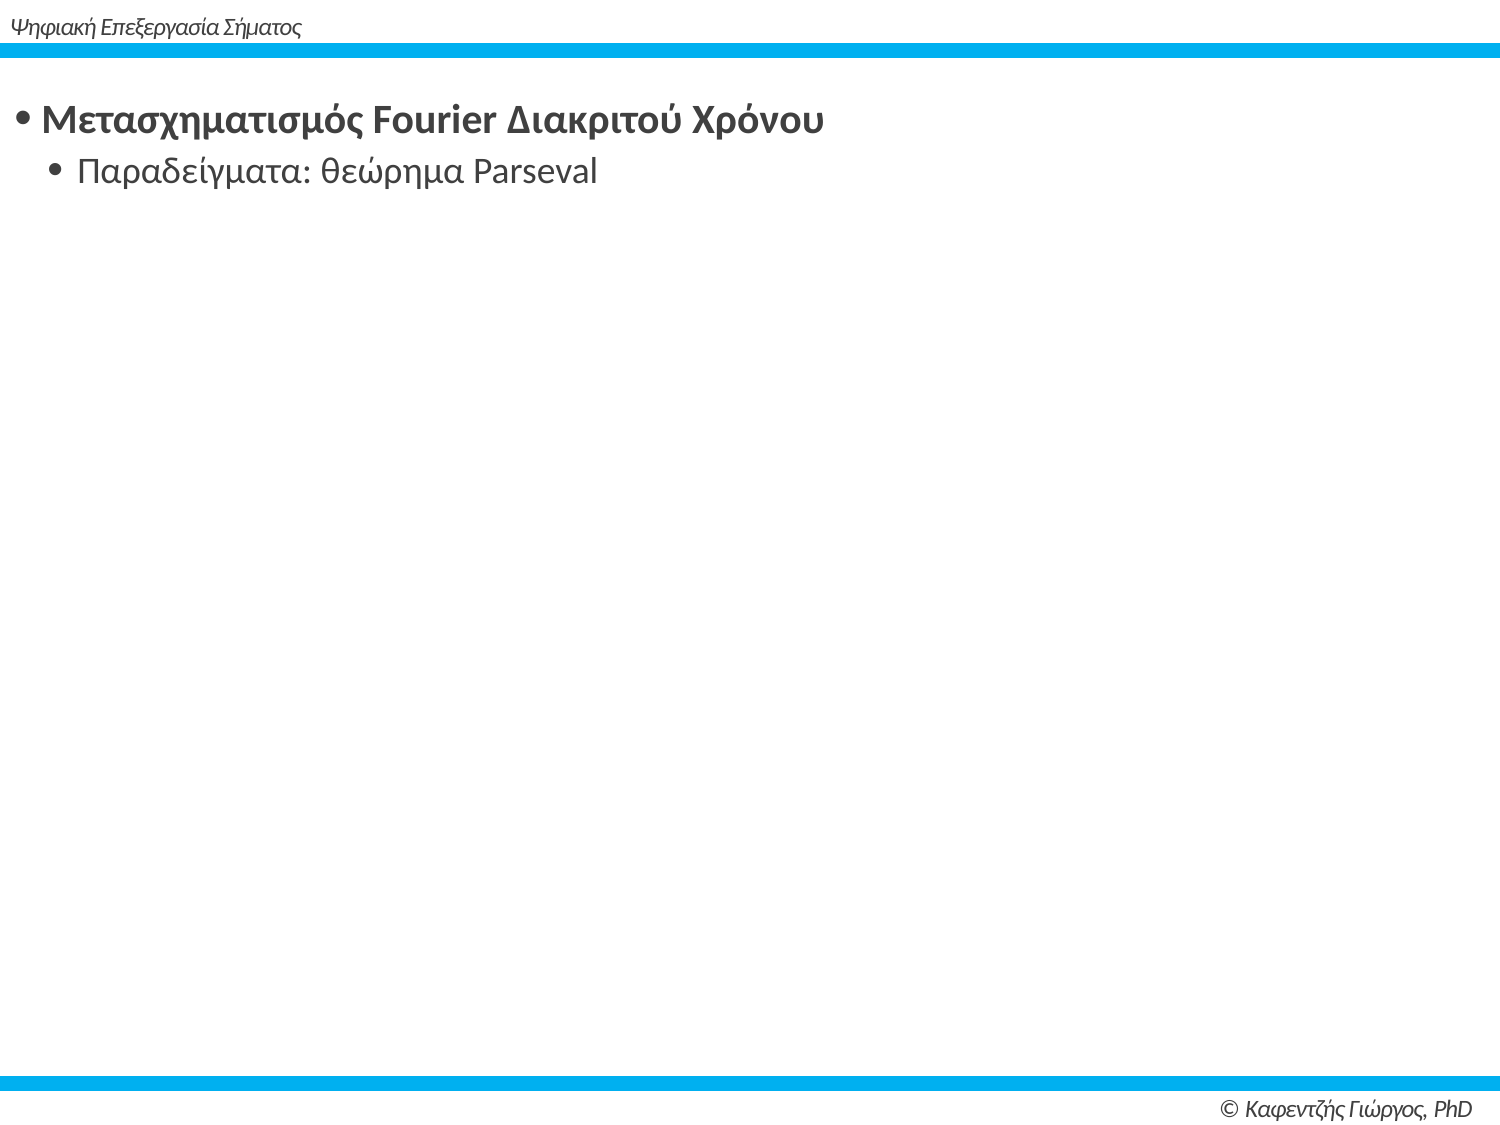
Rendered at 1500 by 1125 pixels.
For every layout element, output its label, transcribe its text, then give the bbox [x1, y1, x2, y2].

text_box [0, 1076, 1500, 1091]
text_box © Καφεντζής Γιώργος, PhD [0, 1100, 1484, 1125]
title Ψηφιακή Επεξεργασία Σήματος [0, 20, 1484, 43]
list Μετασχηματισμός Fourier Διακριτού Χρόνου Παραδείγματα: θεώρημα Parseval [14, 90, 1484, 1076]
text_box [0, 43, 1500, 58]
